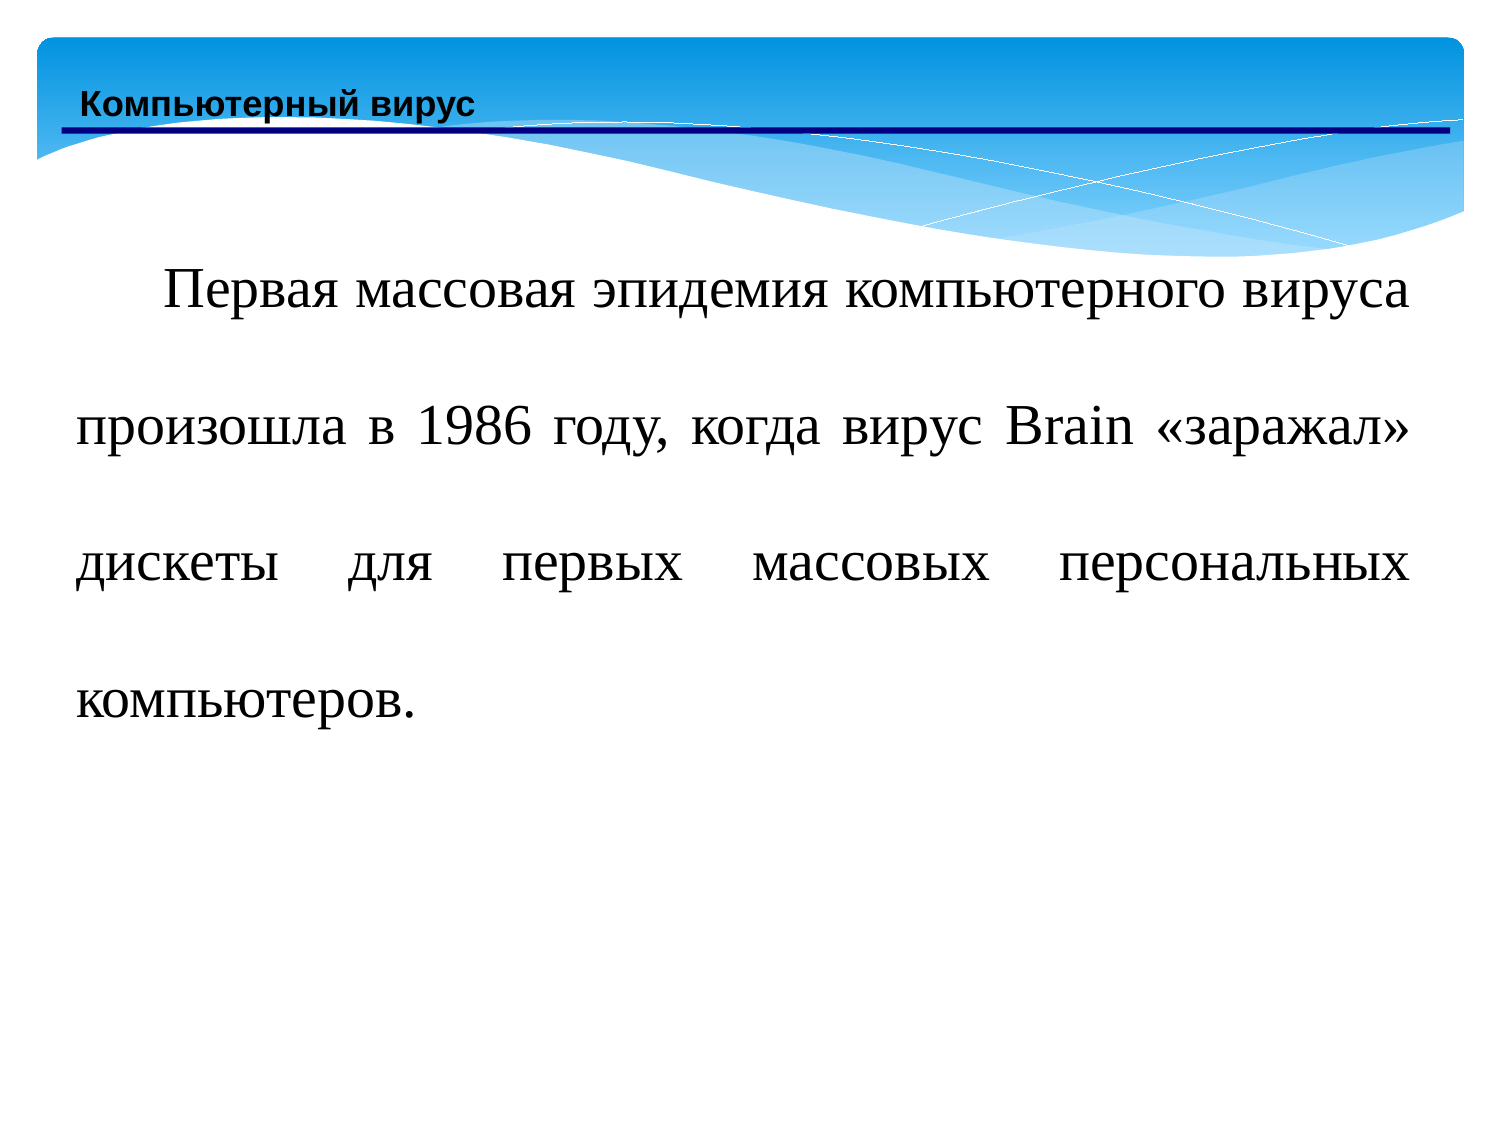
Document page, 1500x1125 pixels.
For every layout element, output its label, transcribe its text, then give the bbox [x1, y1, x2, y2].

text_box Компьютерный вирус [64, 30, 1401, 131]
text_box Первая массовая эпидемия компьютерного вируса произошла в 1986 году, когда вирус Brain «заражал» дискеты для первых массовых персональных компьютеров. [61, 175, 1427, 737]
